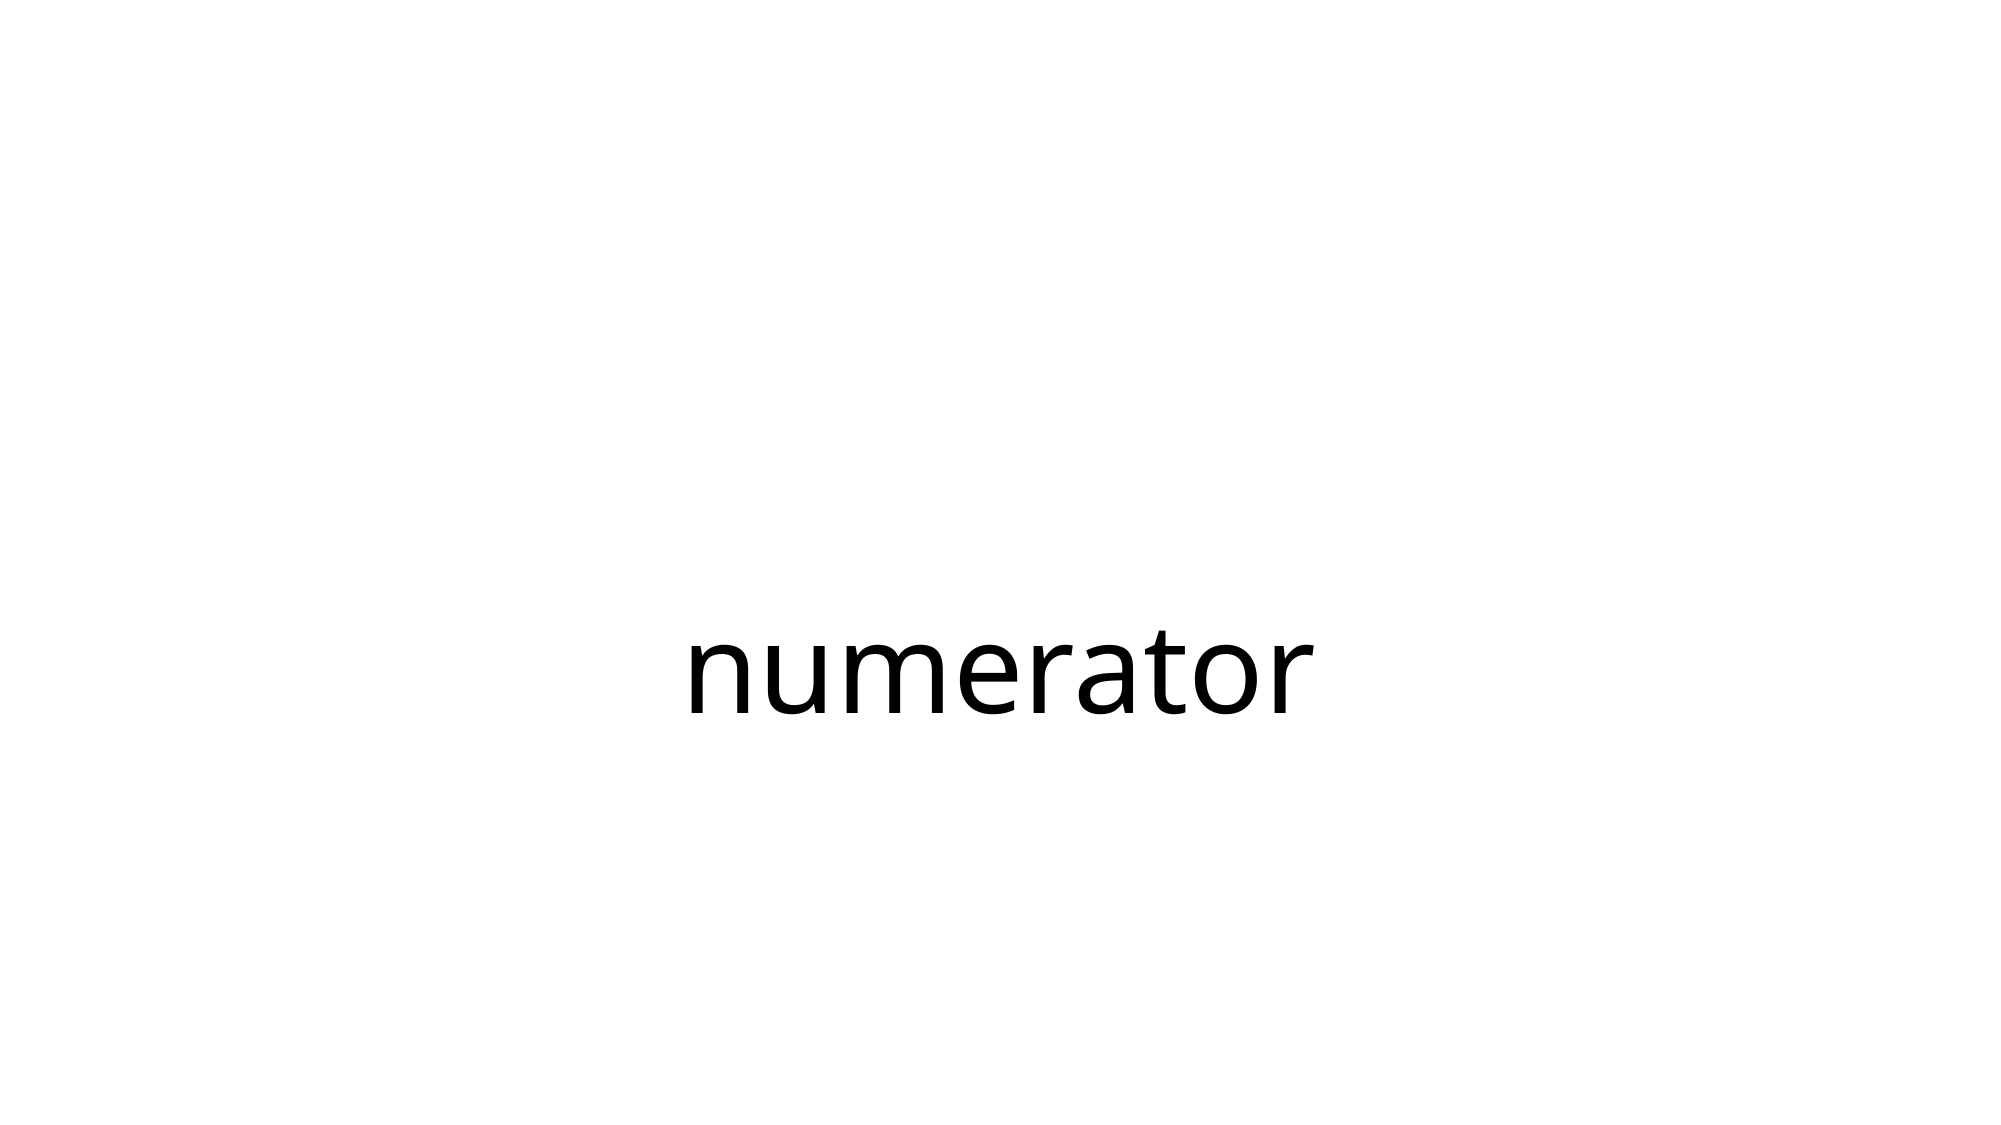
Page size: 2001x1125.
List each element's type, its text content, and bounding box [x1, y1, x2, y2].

title numerator [136, 505, 1862, 749]
